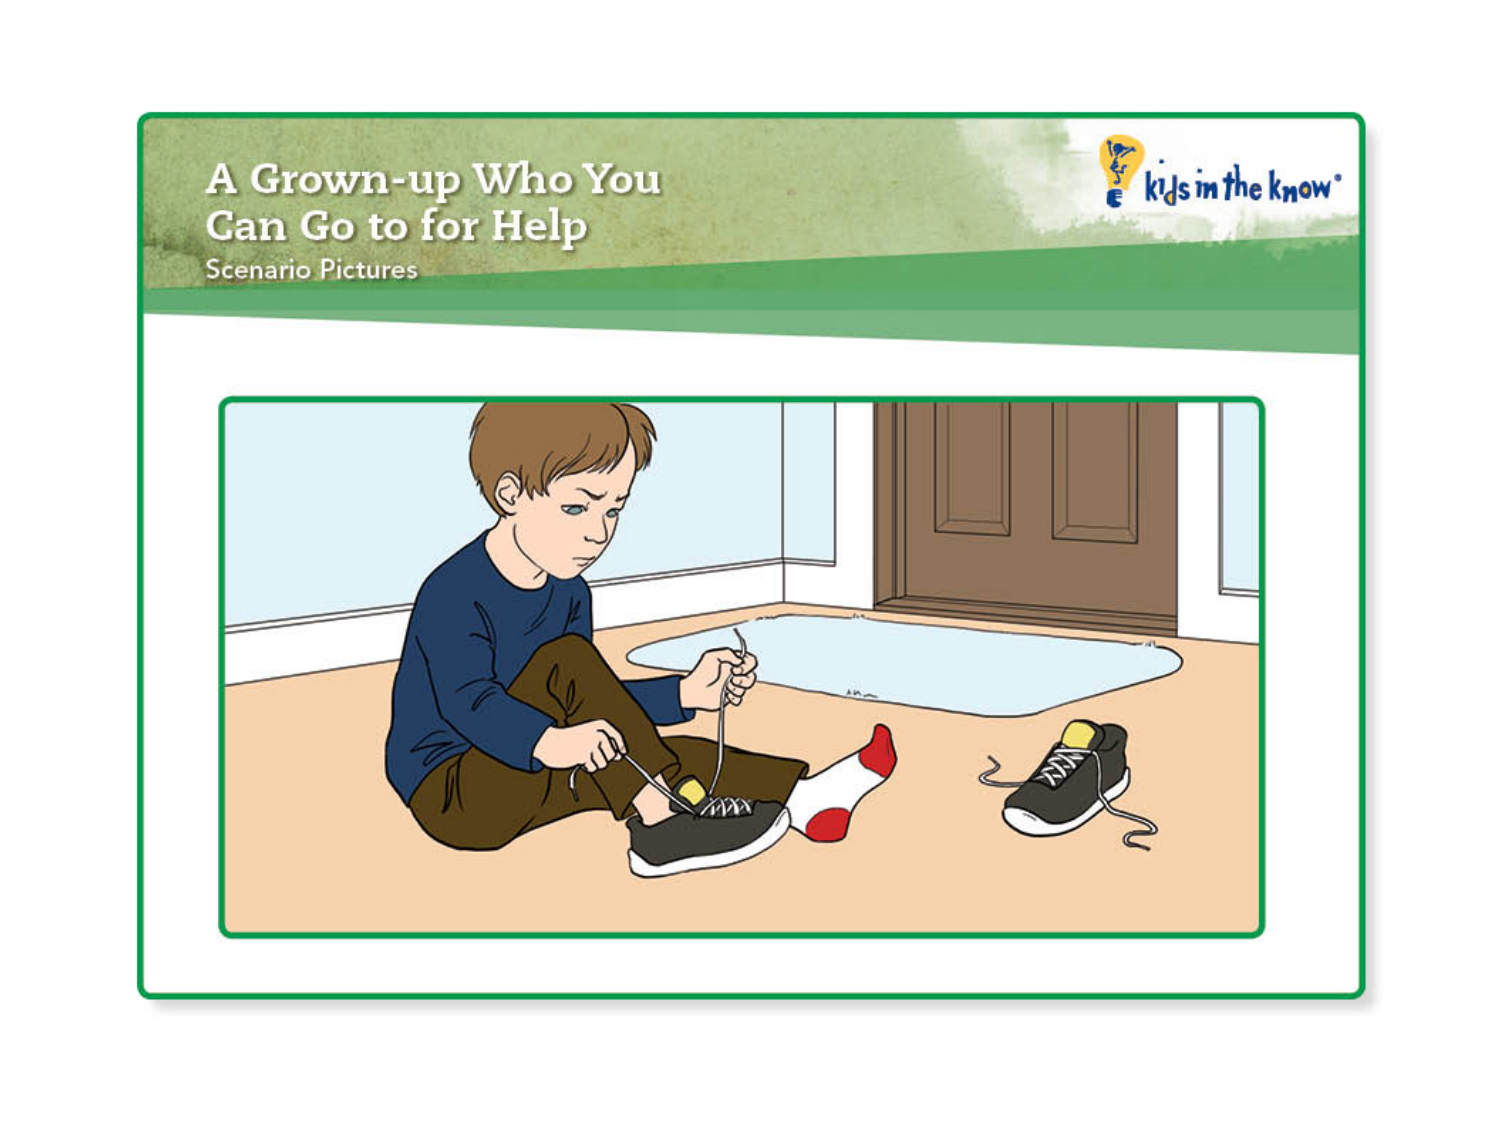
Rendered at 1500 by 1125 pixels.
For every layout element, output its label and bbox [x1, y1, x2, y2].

picture [69, 44, 1434, 1068]
